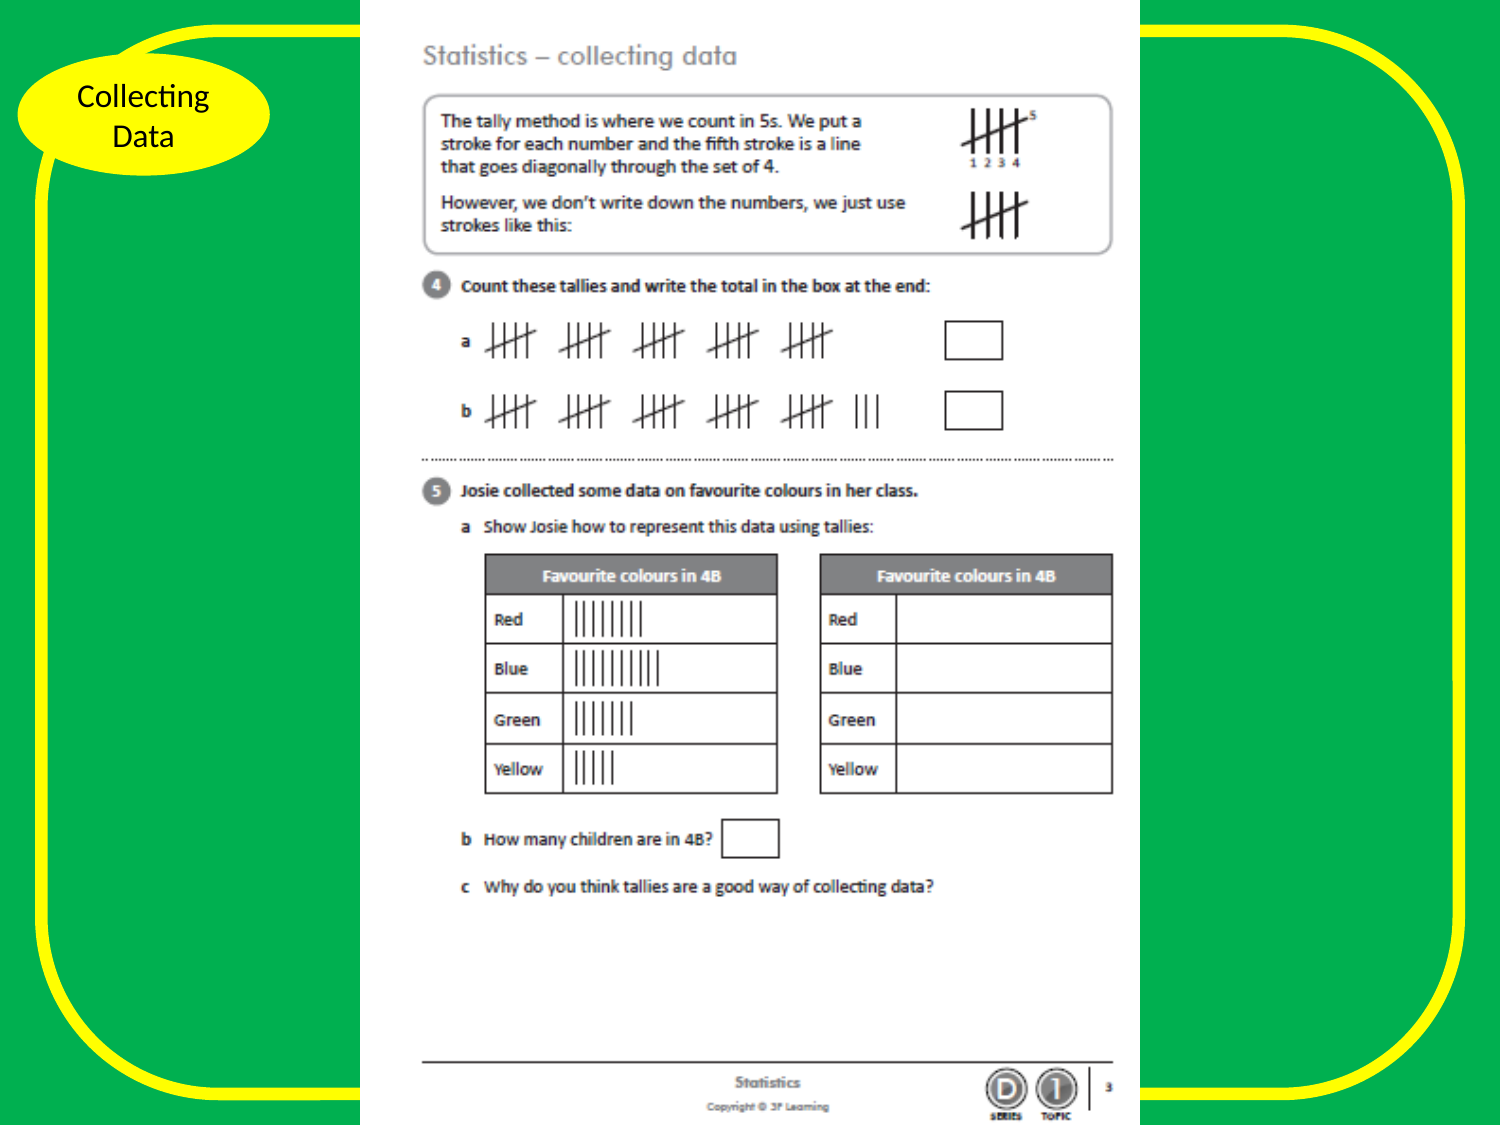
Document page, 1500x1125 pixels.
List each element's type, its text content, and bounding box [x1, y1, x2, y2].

text_box [1145, 28, 1461, 1097]
text_box [39, 28, 354, 1097]
picture [359, 0, 1140, 1125]
text_box Collecting Data [17, 53, 270, 176]
